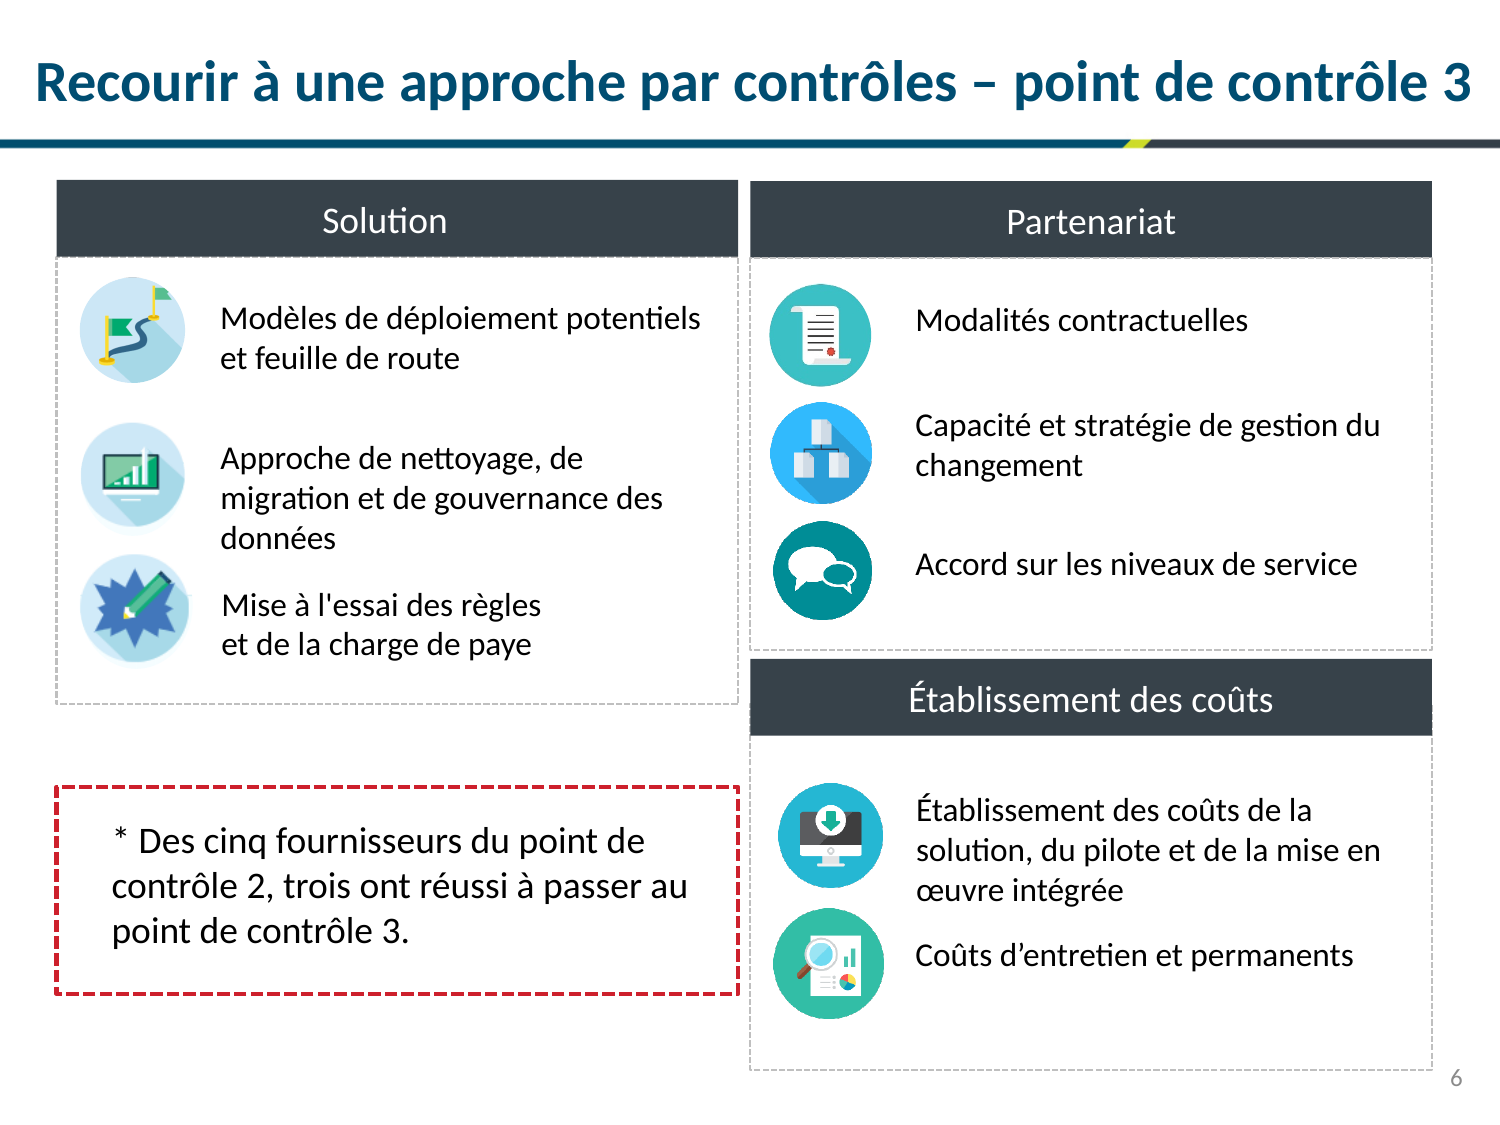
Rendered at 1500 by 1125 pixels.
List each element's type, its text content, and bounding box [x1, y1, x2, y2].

picture [0, 0, 1500, 1125]
text_box Capacité et stratégie de gestion du changement [898, 393, 1419, 510]
text_box 6 [1128, 1046, 1478, 1107]
text_box [54, 259, 740, 706]
text_box [54, 785, 740, 996]
text_box Solution [54, 178, 740, 259]
text_box Partenariat [748, 179, 1434, 257]
text_box Établissement des coûts [748, 657, 1434, 738]
text_box [748, 256, 1434, 652]
text_box Coûts d’entretien et permanents [898, 924, 1404, 981]
text_box [748, 738, 1434, 1072]
text_box Établissement des coûts de la solution, du pilote et de la mise en œuvre intégrée [899, 779, 1419, 895]
text_box Modalités contractuelles [898, 289, 1419, 352]
text_box Modèles de déploiement potentiels et feuille de route [203, 287, 721, 403]
text_box Accord sur les niveaux de service [898, 532, 1427, 609]
text_box Mise à l'essai des règles et de la charge de paye [204, 573, 586, 649]
text_box Approche de nettoyage, de migration et de gouvernance des données [203, 427, 706, 543]
list Recourir à une approche par contrôles – point de contrôle 3 [35, 42, 1500, 122]
